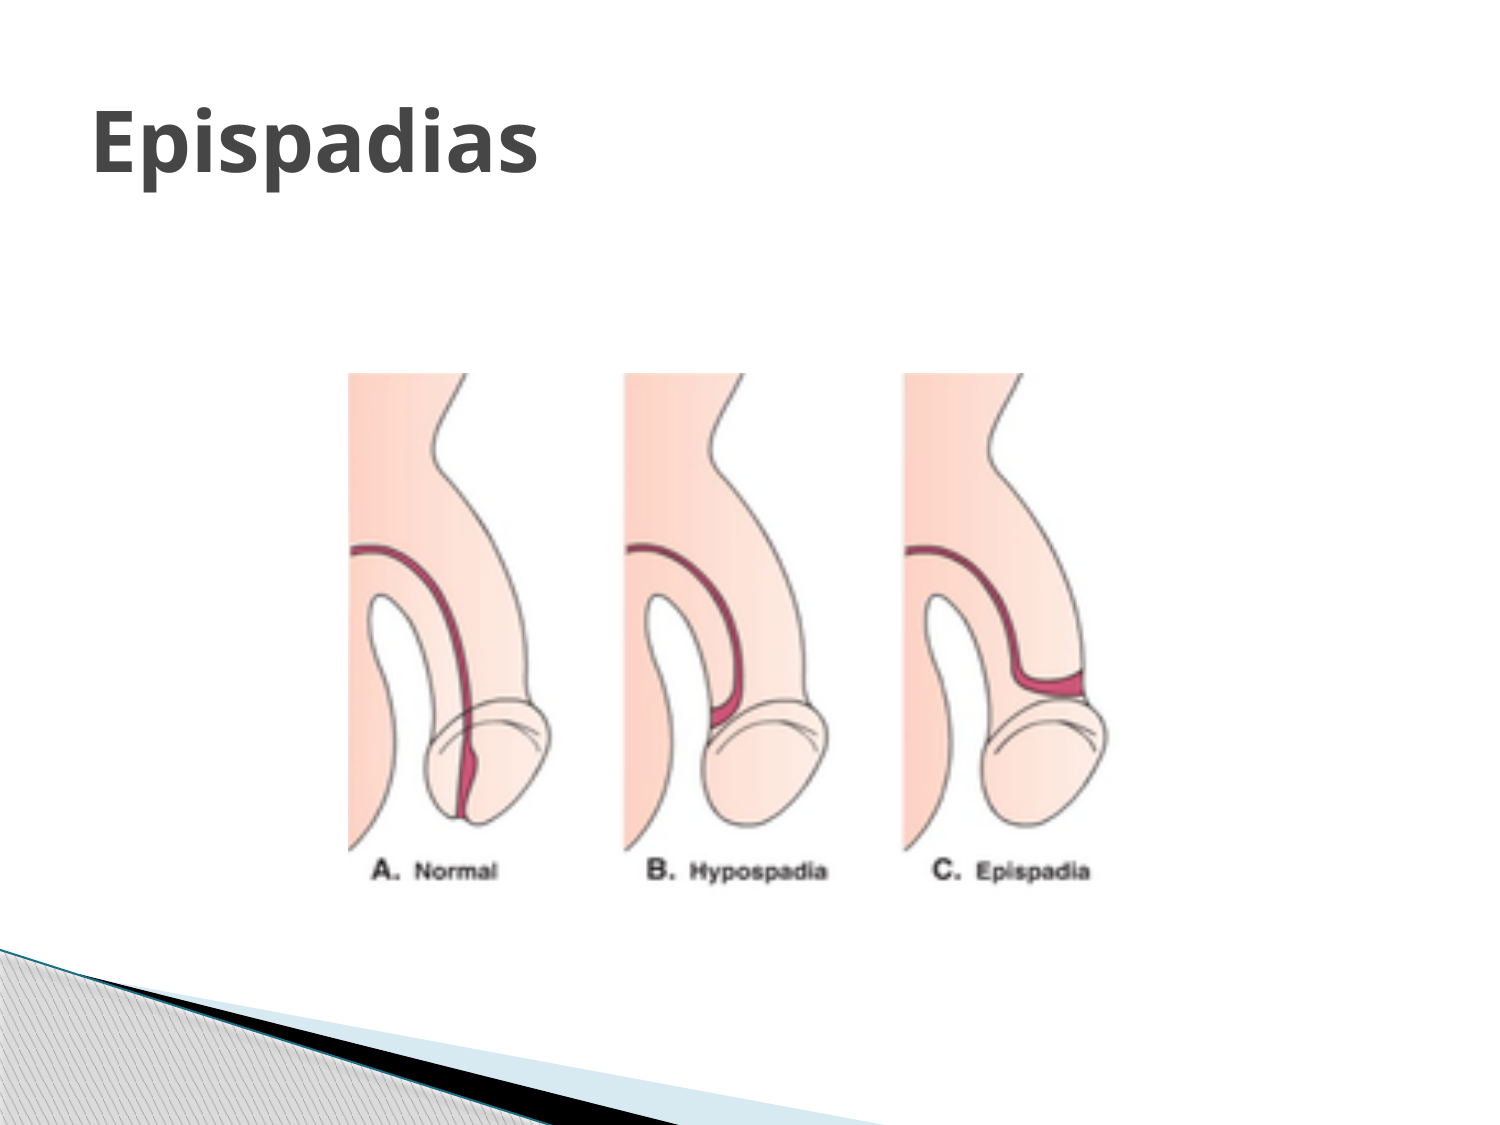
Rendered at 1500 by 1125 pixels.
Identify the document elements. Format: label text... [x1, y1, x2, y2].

title Epispadias [75, 45, 1425, 233]
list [348, 373, 1140, 894]
